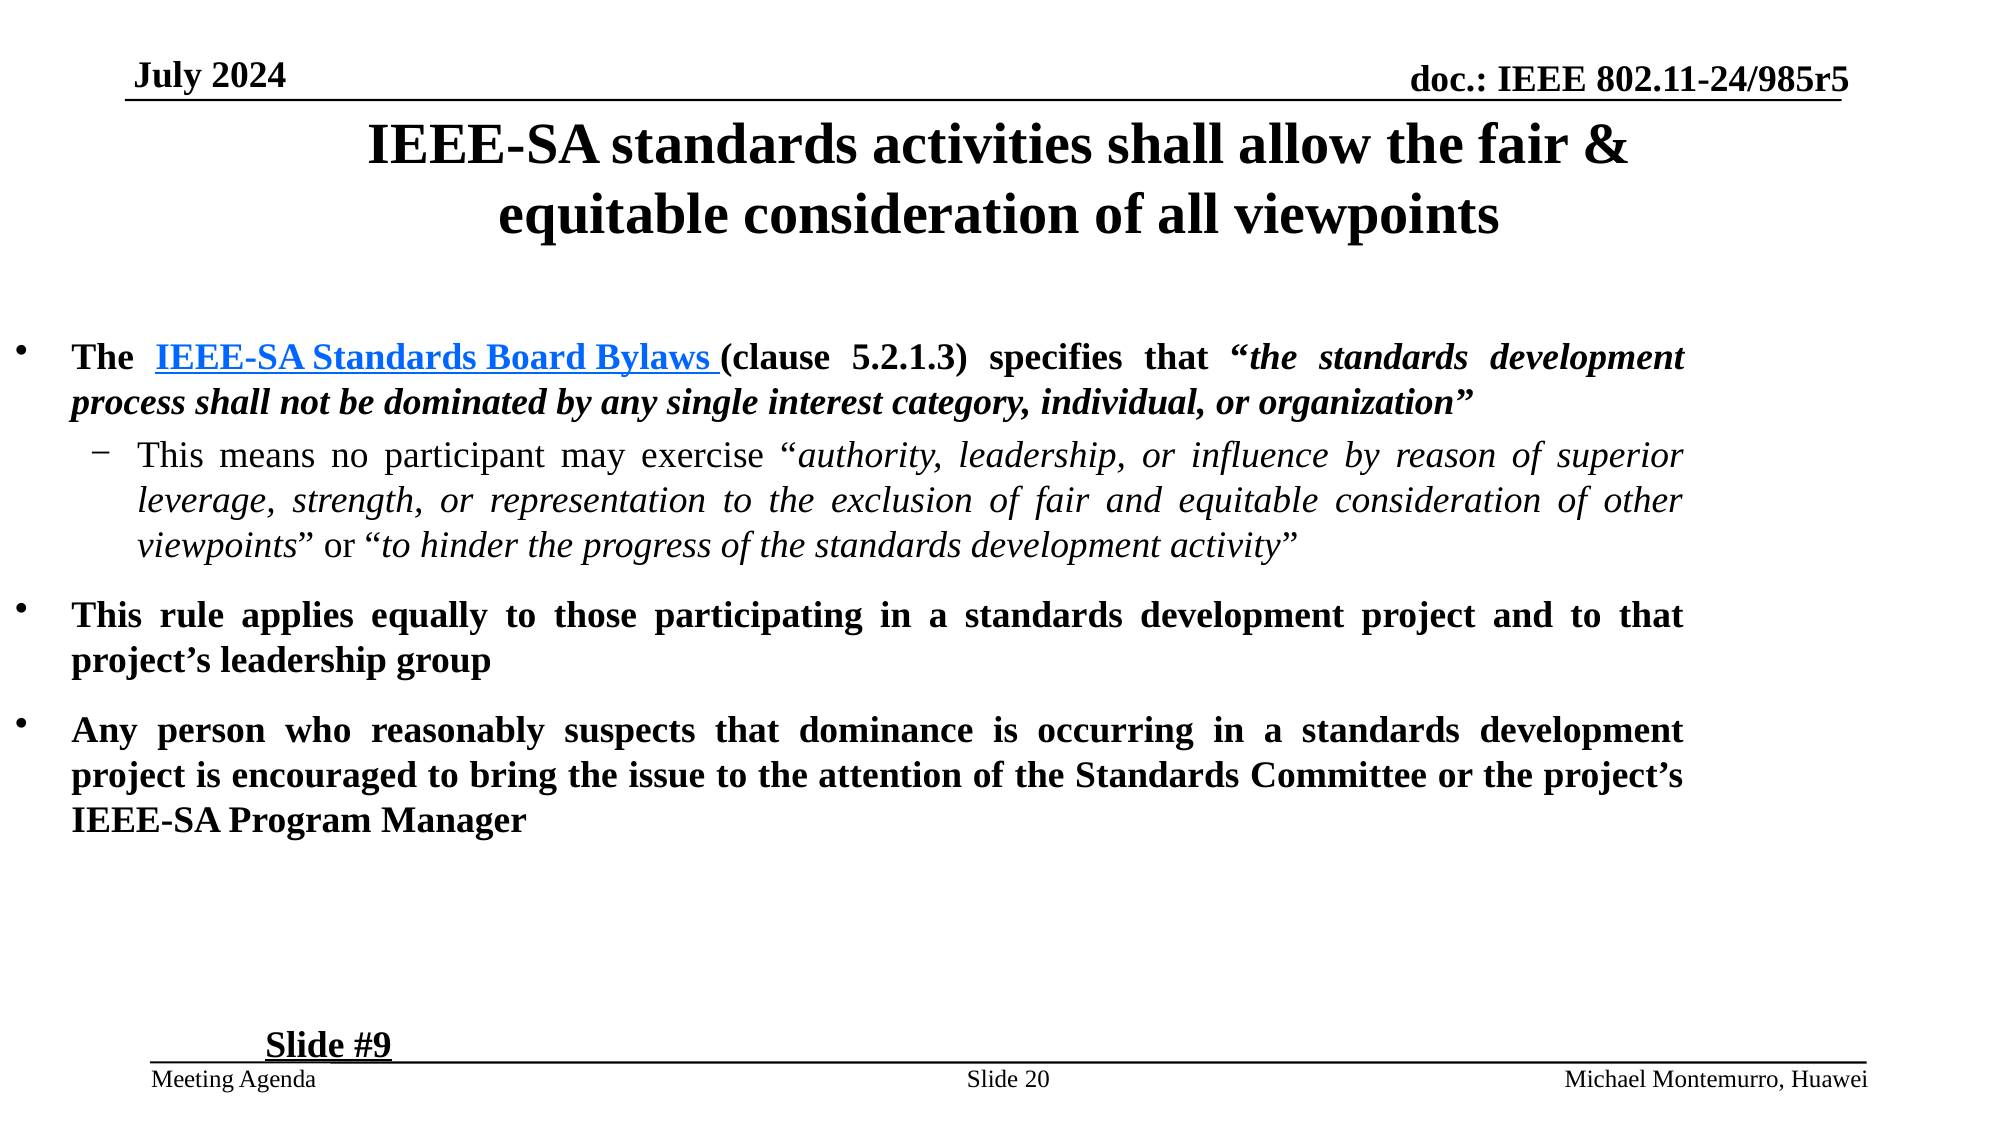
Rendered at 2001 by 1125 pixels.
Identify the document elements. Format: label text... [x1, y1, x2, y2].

text_box Slide #9 [250, 1012, 407, 1073]
text_box IEEE-SA standards activities shall allow the fair & equitable consideration of all viewpoints [350, 87, 1650, 263]
slide_number Slide 20 [964, 1061, 1053, 1093]
footer Michael Montemurro, Huawei [1266, 1061, 1869, 1093]
list The IEEE-SA Standards Board Bylaws (clause 5.2.1.3) specifies that “the standards development process shall not be dominated by any single interest category, individual, or organization” This means no participant may exercise “authority, leadership, or influence by reason of superior leverage, strength, or representation to the exclusion of fair and equitable consideration of other viewpoints” or “to hinder the progress of the standards development activity” This rule applies equally to those participating in a standards development project and to that project’s leadership group Any person who reasonably suspects that dominance is occurring in a standards development project is encouraged to bring the issue to the attention of the Standards Committee or the project’s IEEE-SA Program Manager [0, 324, 1700, 1000]
